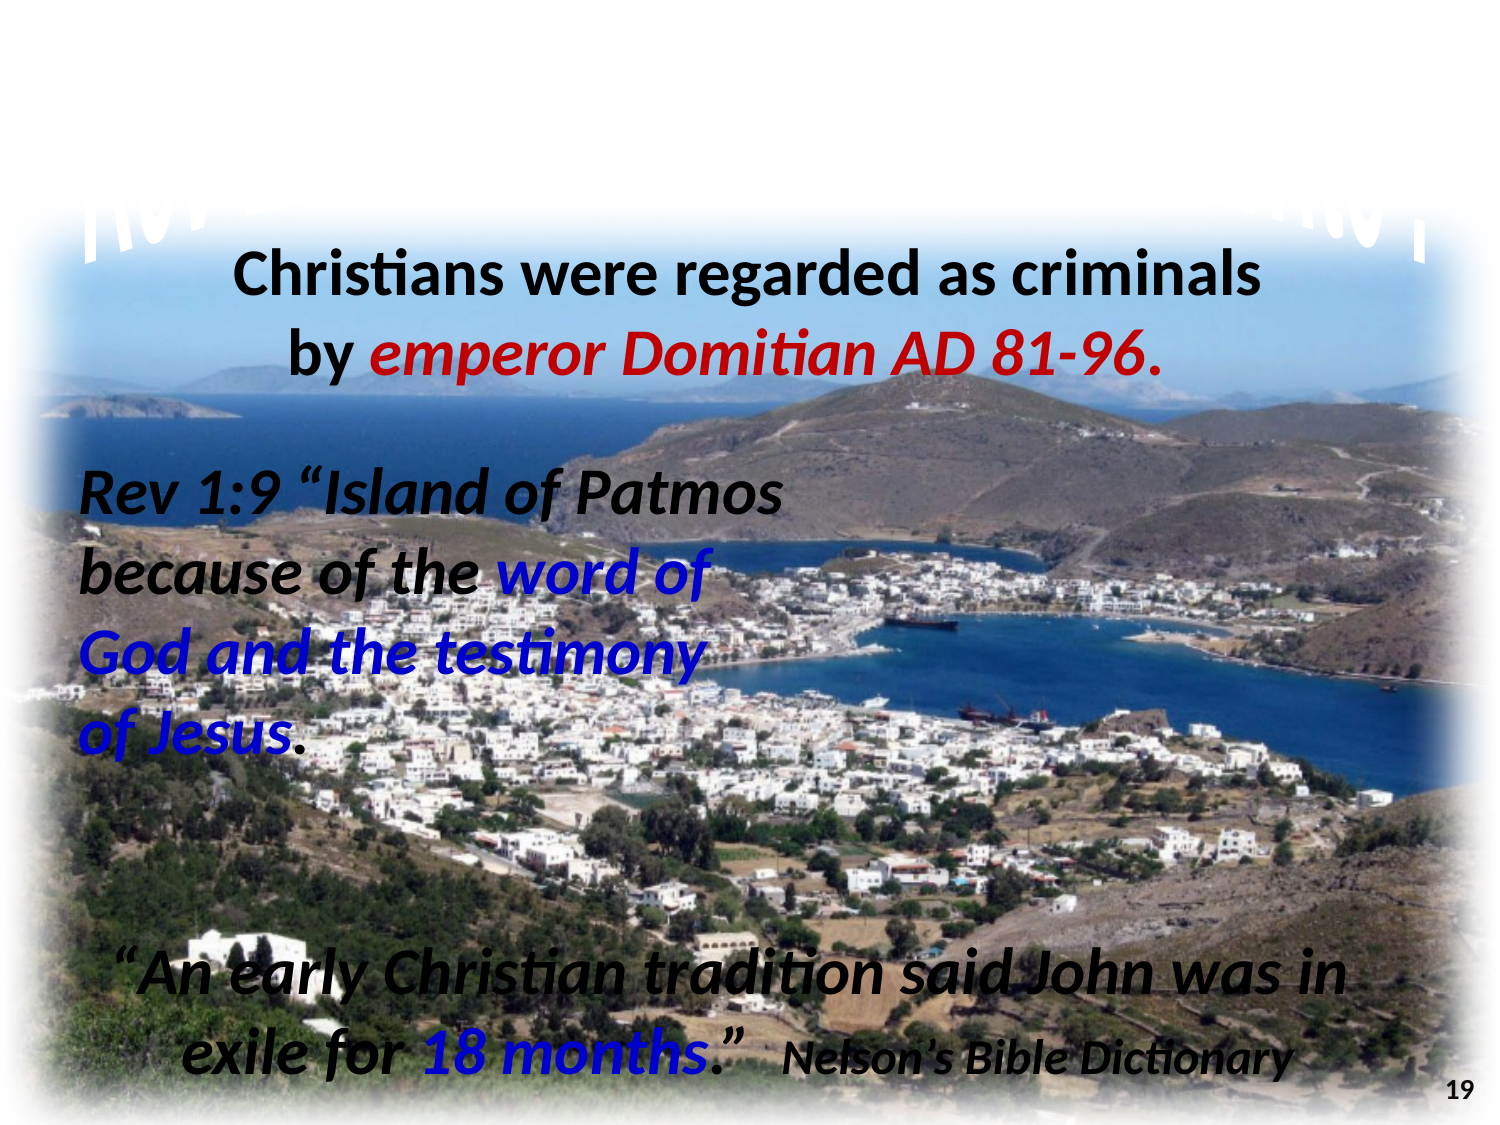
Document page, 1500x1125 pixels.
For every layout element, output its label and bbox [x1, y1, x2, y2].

picture [0, 199, 1500, 1125]
